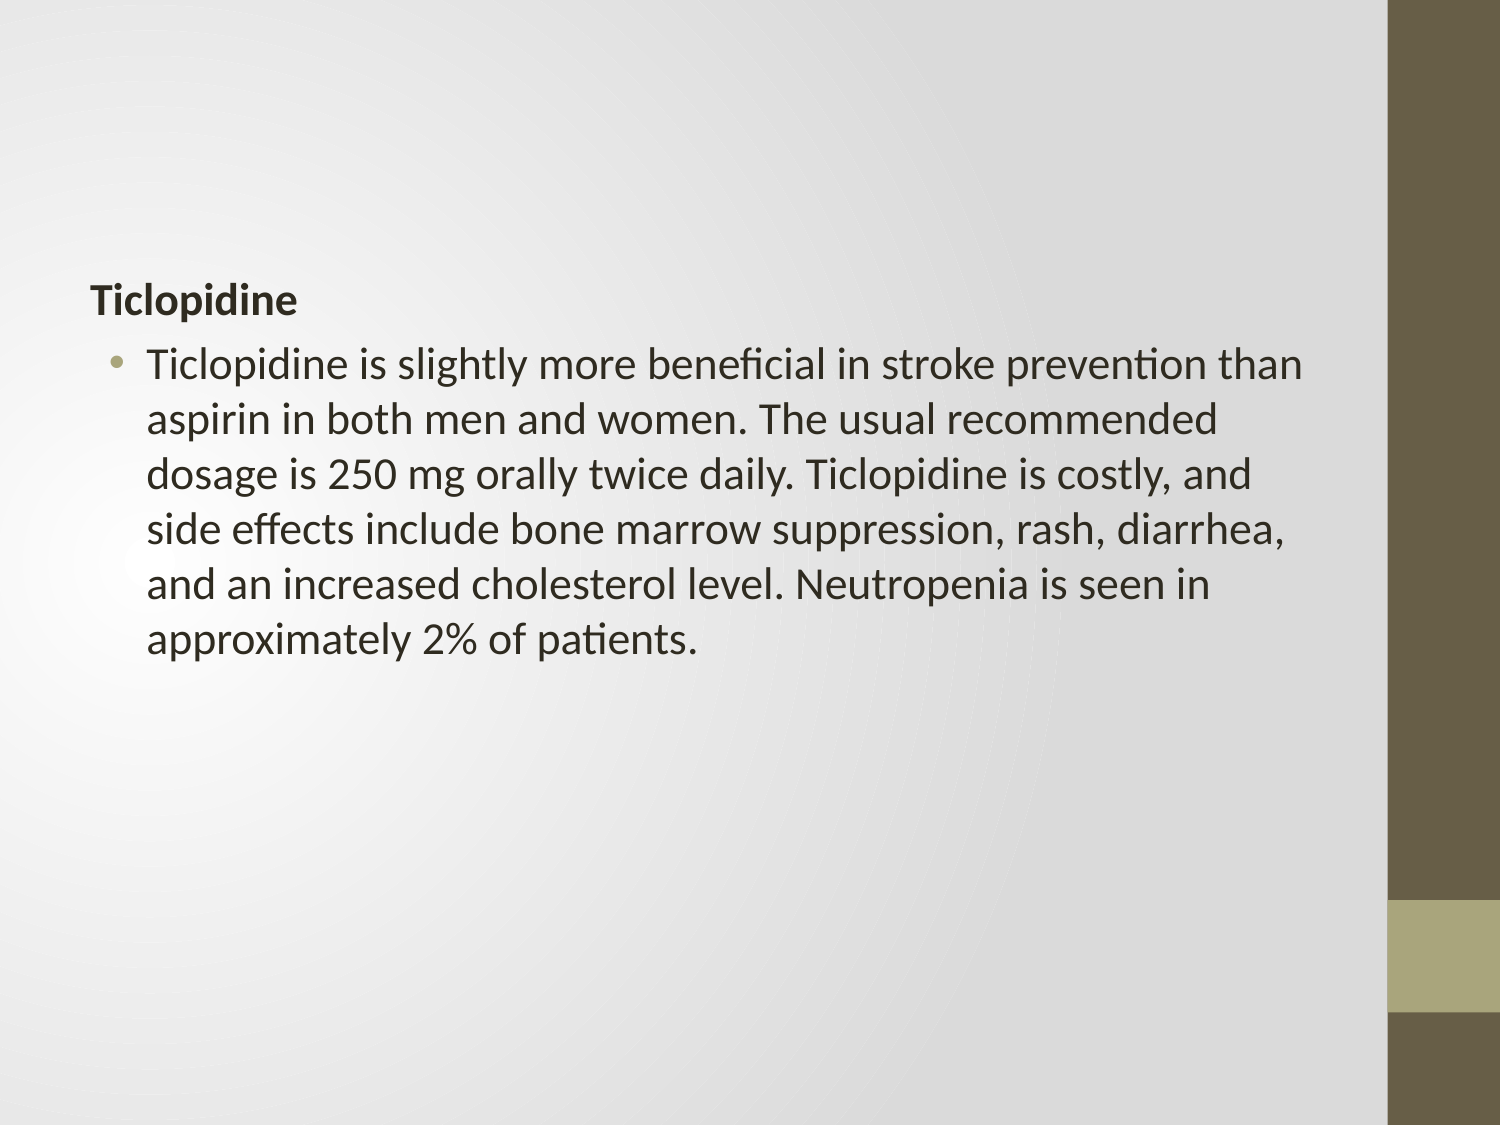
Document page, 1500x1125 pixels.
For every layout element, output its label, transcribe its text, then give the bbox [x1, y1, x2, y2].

list Ticlopidine Ticlopidine is slightly more beneficial in stroke prevention than aspirin in both men and women. The usual recommended dosage is 250 mg orally twice daily. Ticlopidine is costly, and side effects include bone marrow suppression, rash, diarrhea, and an increased cholesterol level. Neutropenia is seen in approximately 2% of patients. [75, 262, 1325, 1050]
